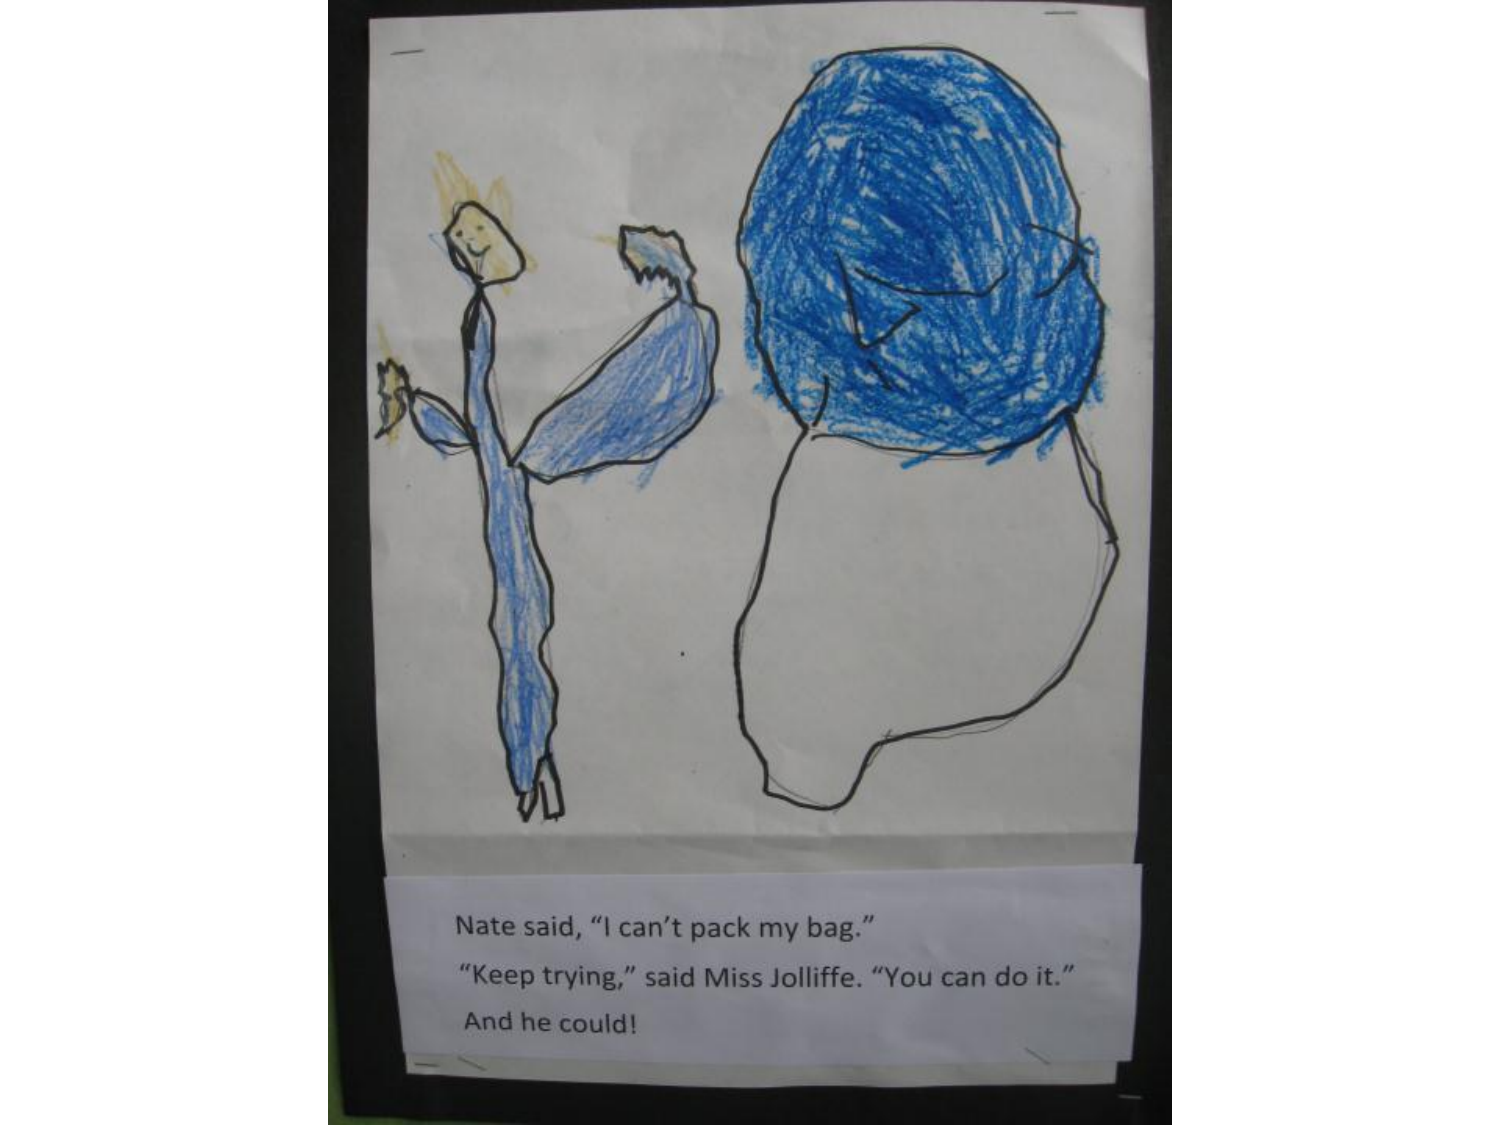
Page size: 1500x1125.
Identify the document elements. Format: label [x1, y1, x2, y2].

picture [327, 0, 1173, 1125]
